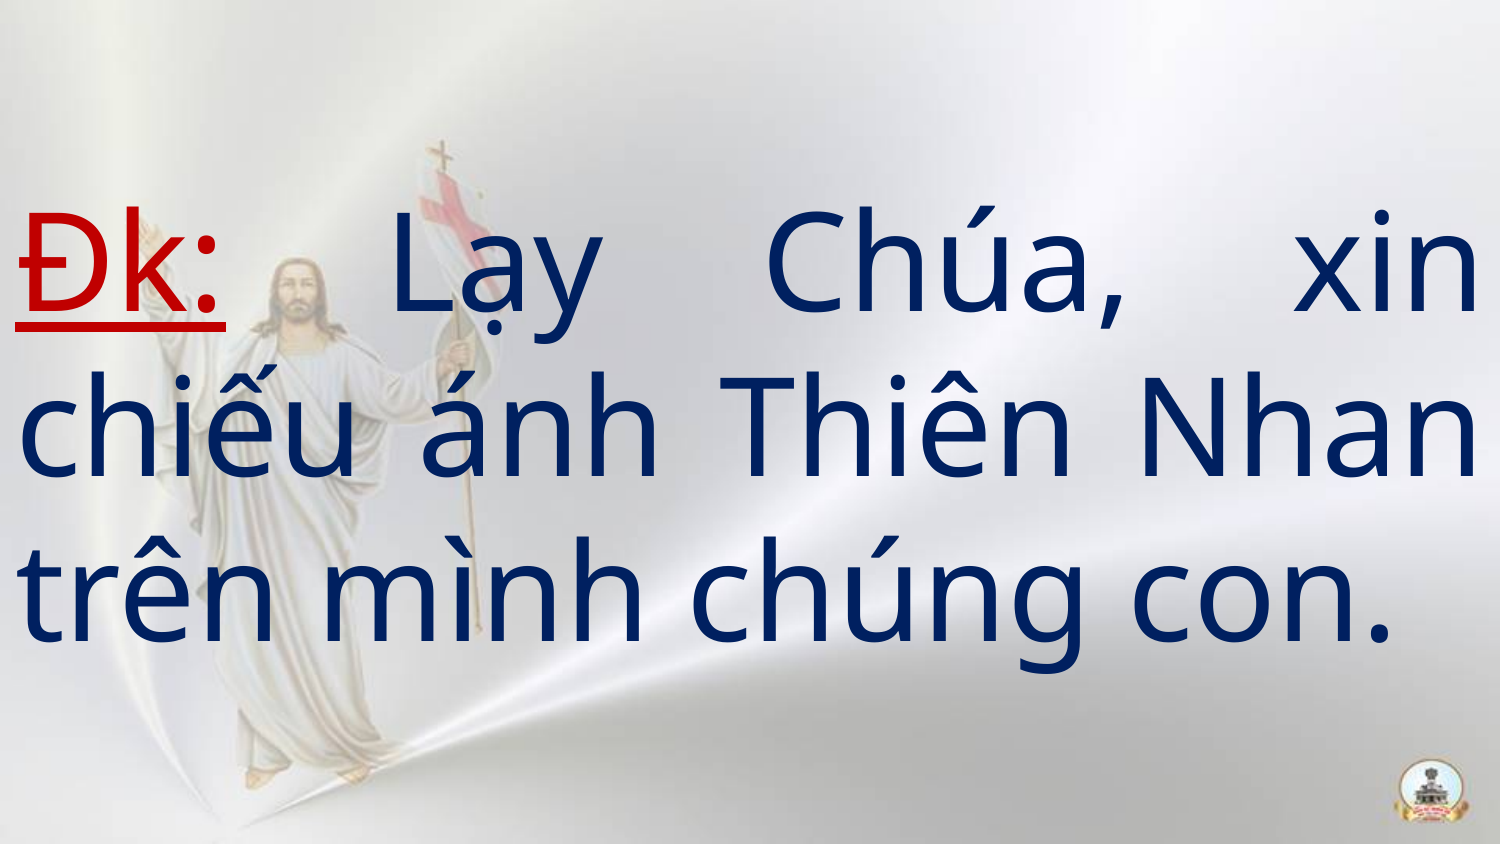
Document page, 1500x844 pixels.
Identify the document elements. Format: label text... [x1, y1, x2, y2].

title Đk: Lạy Chúa, xin chiếu ánh Thiên Nhan trên mình chúng con. [0, 0, 1500, 844]
